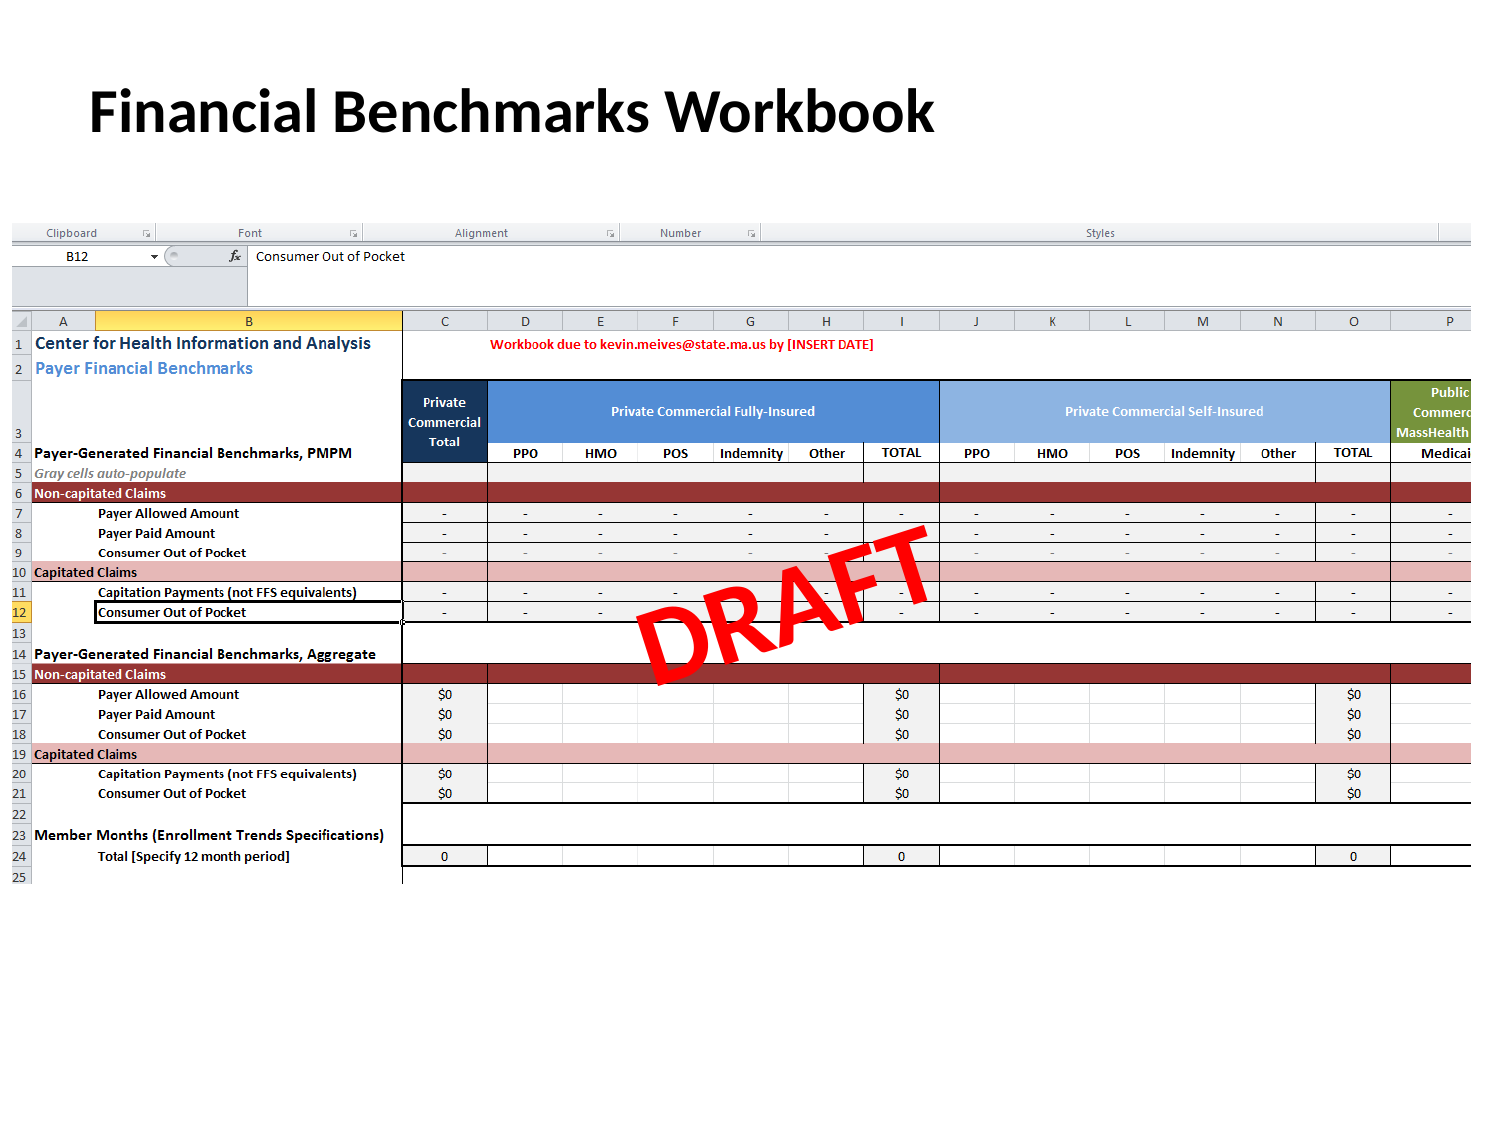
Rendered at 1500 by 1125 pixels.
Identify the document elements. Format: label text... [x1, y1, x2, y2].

picture [12, 223, 1471, 884]
text_box Financial Benchmarks Workbook [74, 62, 1350, 153]
